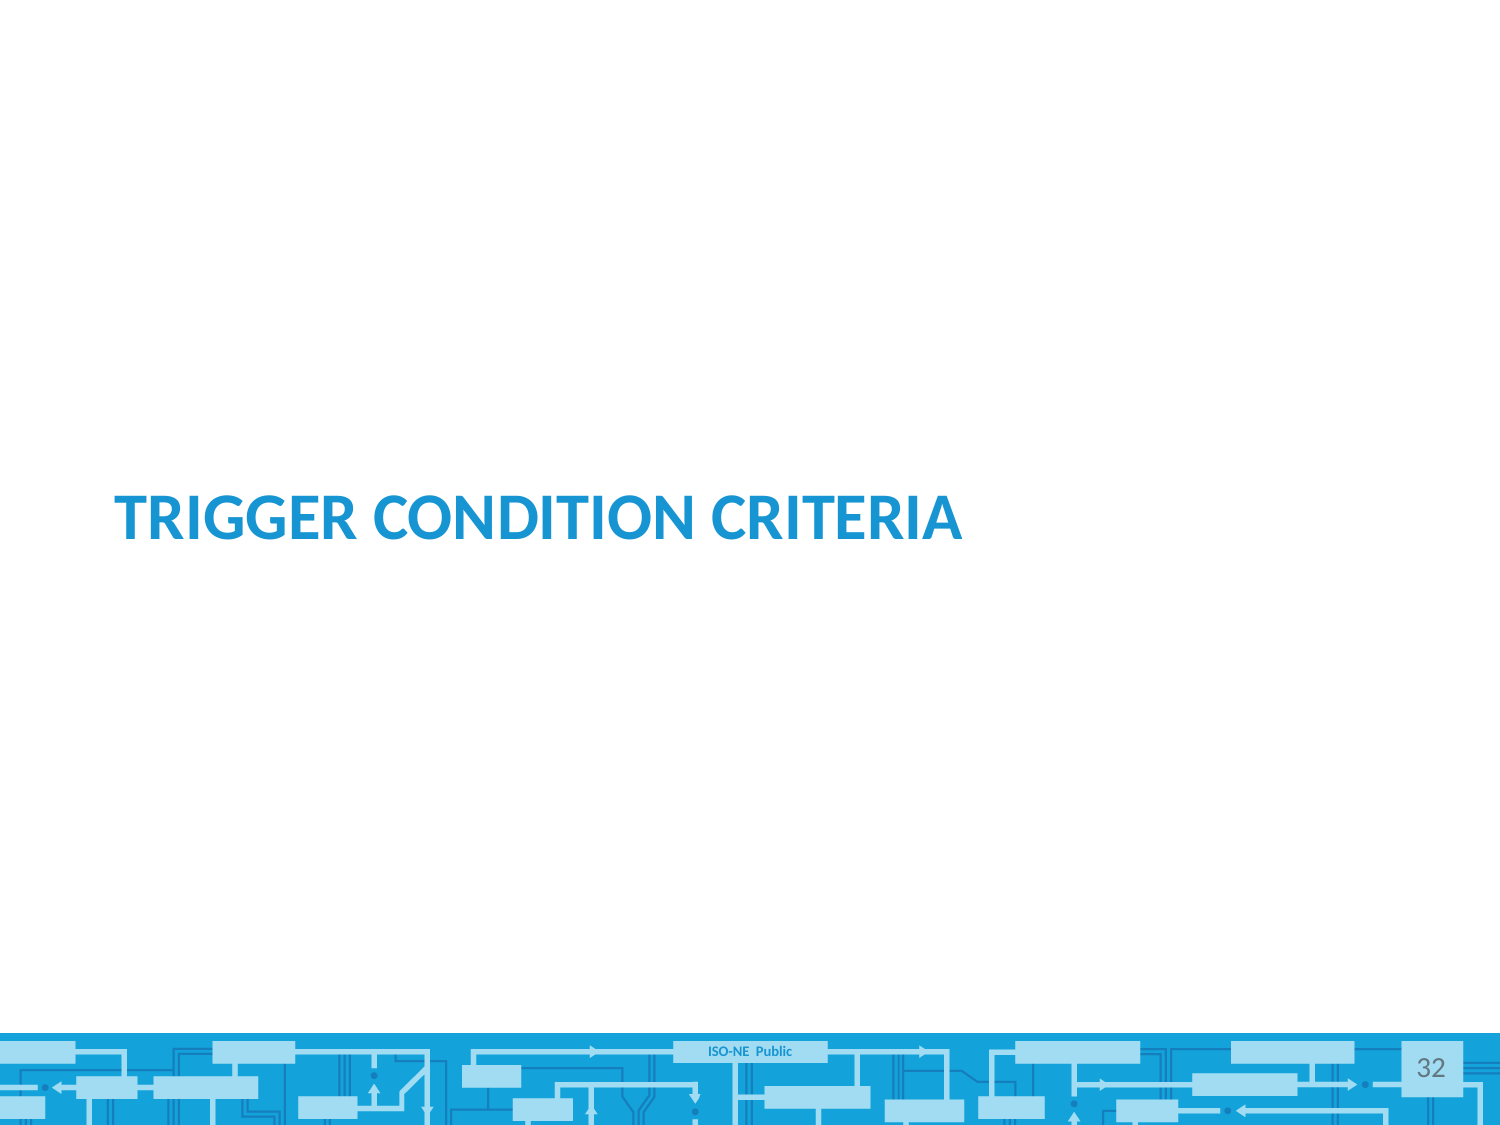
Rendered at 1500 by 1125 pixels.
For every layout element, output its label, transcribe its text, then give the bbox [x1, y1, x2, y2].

picture [0, 1031, 1500, 1125]
slide_number 32 [1400, 1044, 1463, 1088]
title Trigger condition criteria [99, 337, 1375, 561]
